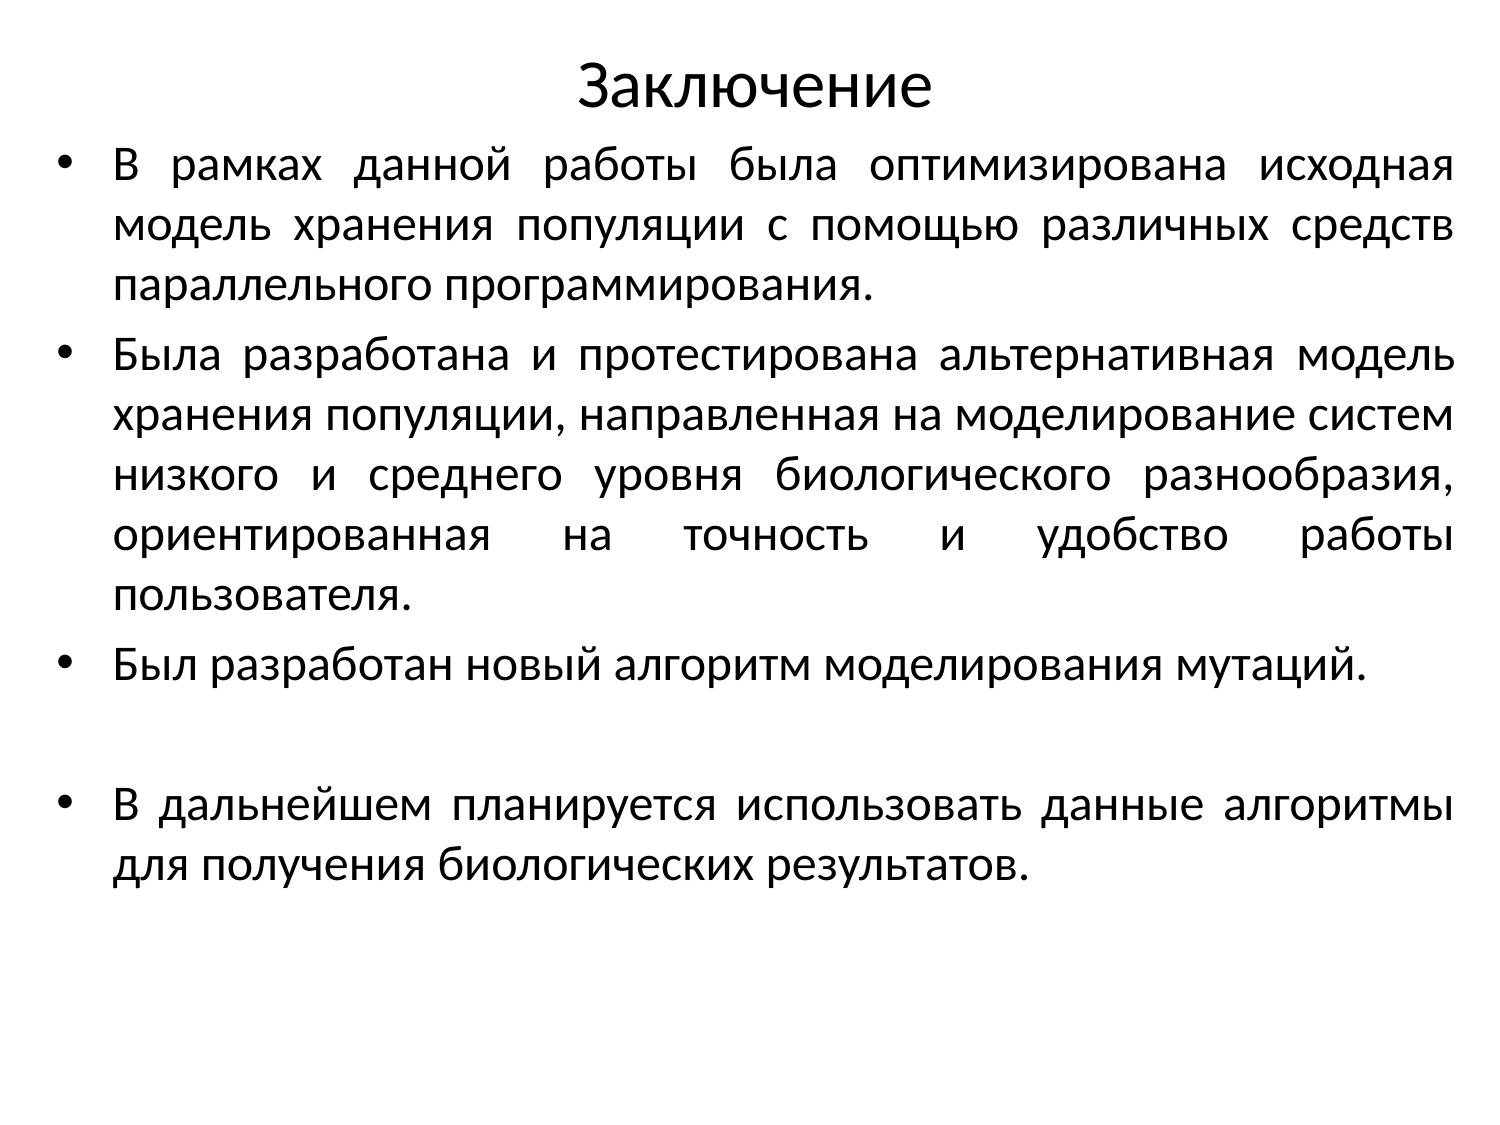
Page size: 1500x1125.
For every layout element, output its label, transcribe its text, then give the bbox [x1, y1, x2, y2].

list Заключение В рамках данной работы была оптимизирована исходная модель хранения популяции с помощью различных средств параллельного программирования. Была разработана и протестирована альтернативная модель хранения популяции, направленная на моделирование систем низкого и среднего уровня биологического разнообразия, ориентированная на точность и удобство работы пользователя. Был разработан новый алгоритм моделирования мутаций. В дальнейшем планируется использовать данные алгоритмы для получения биологических результатов. [41, 30, 1471, 1071]
